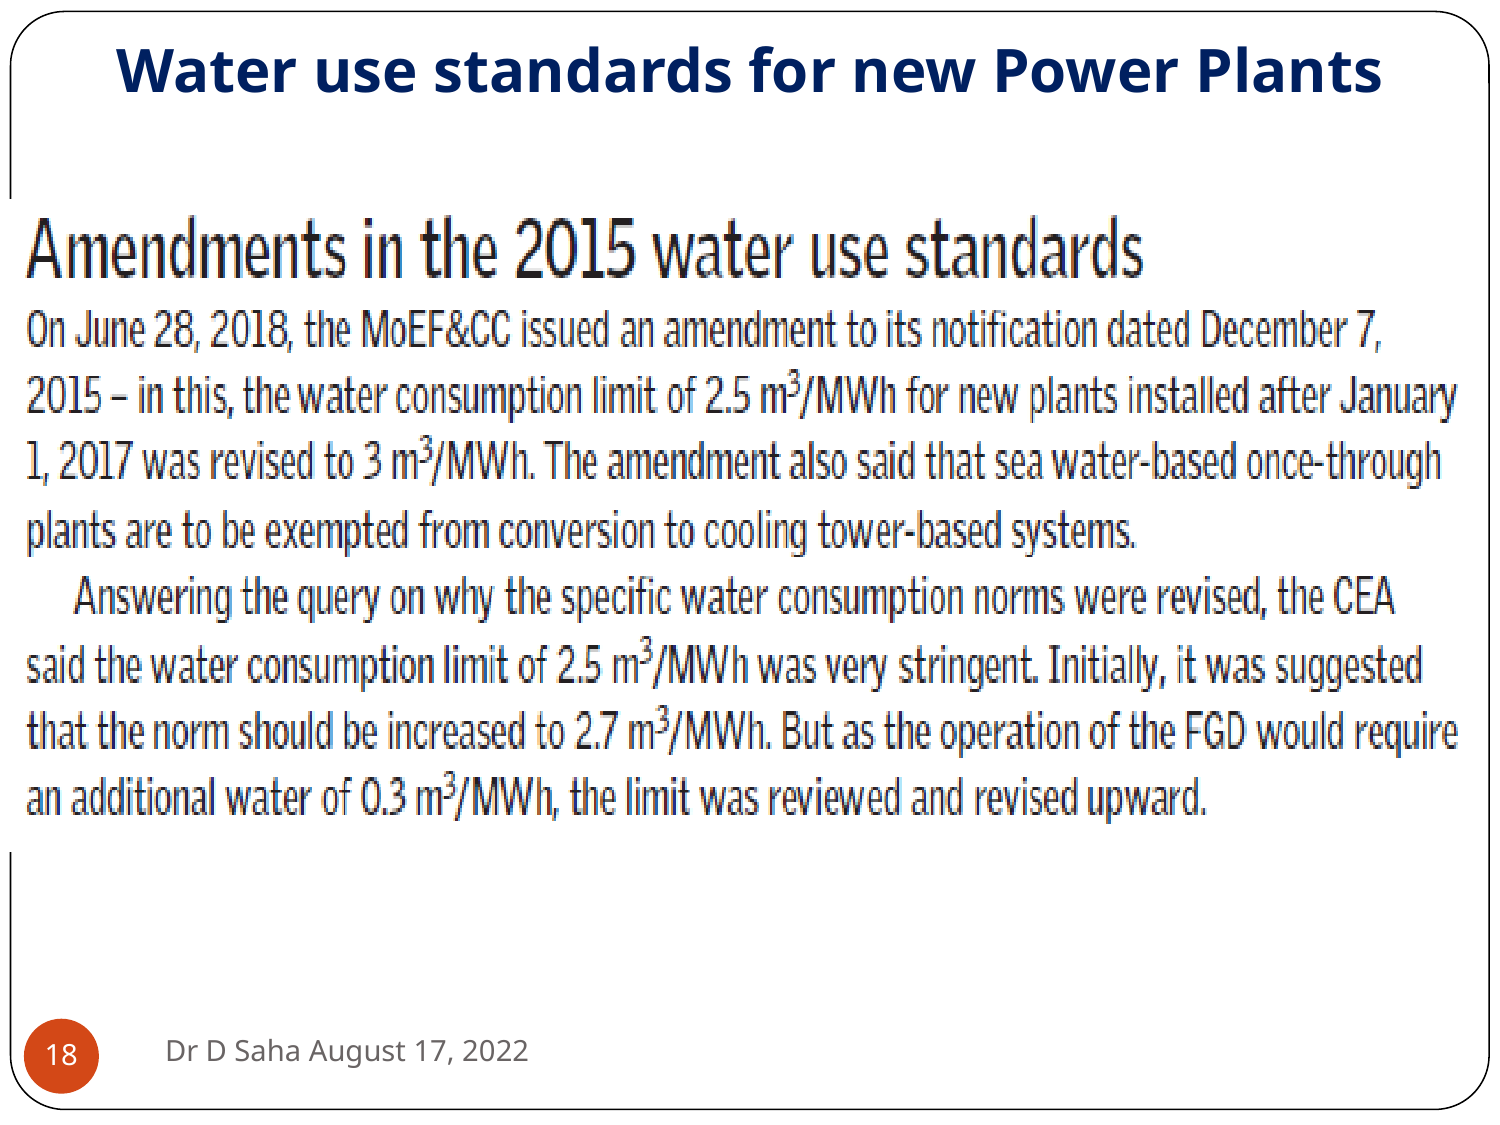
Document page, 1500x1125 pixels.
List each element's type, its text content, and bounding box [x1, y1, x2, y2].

slide_number ‹#› [23, 1018, 99, 1094]
text_box Water use standards for new Power Plants [74, 24, 1425, 126]
picture [0, 199, 1475, 852]
footer Dr D Saha August 17, 2022 [150, 1012, 800, 1088]
